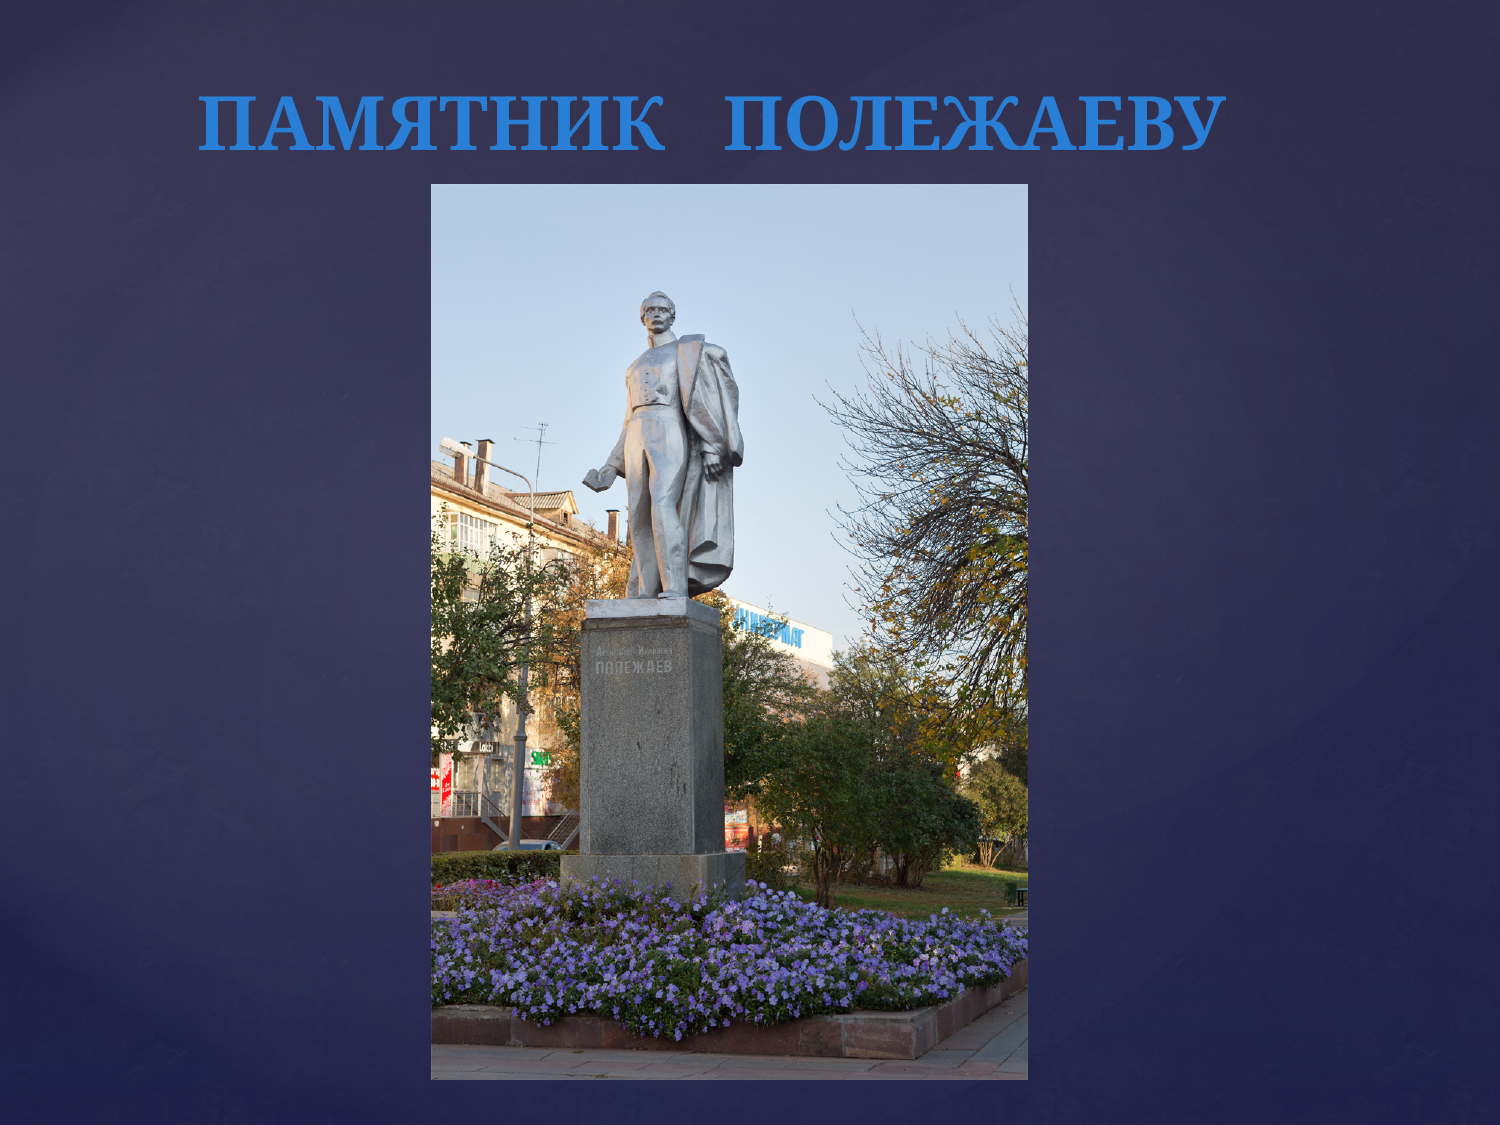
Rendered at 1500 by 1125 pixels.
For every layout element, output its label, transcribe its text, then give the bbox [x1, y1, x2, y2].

title ПАМЯТНИК ПОЛЕЖАЕВУ [123, 30, 1447, 173]
picture [430, 183, 1029, 1081]
